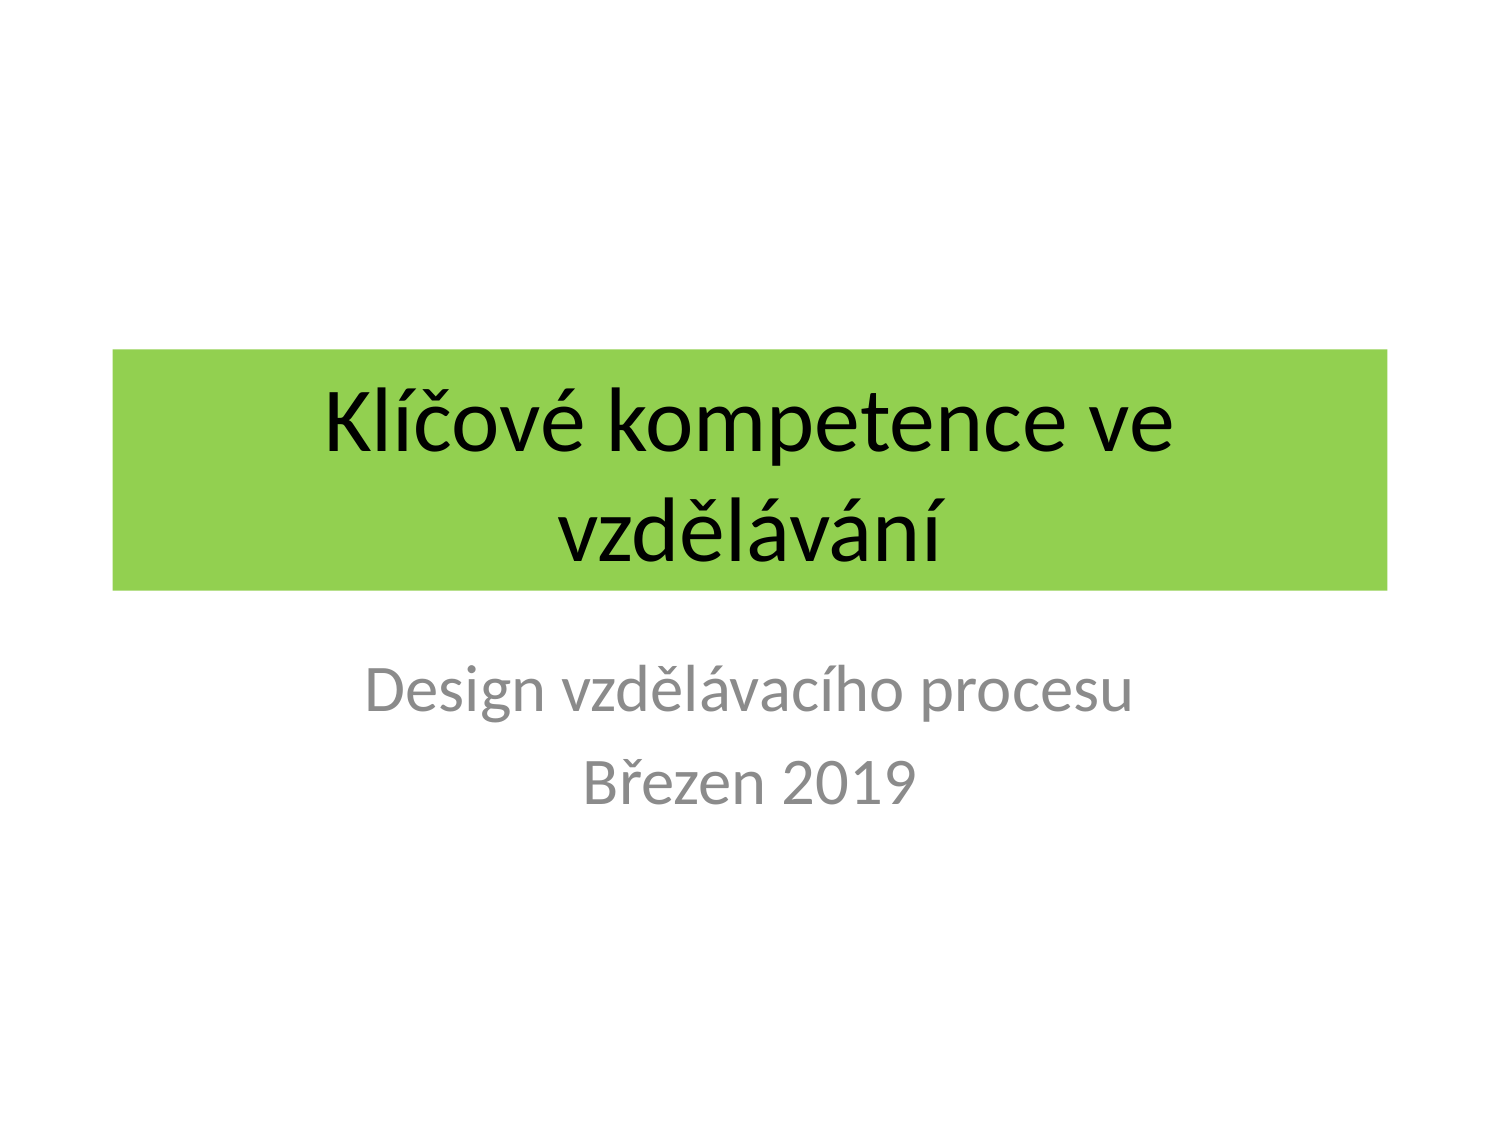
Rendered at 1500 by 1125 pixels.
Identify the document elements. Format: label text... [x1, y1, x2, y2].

subtitle Design vzdělávacího procesu Březen 2019 [225, 637, 1275, 925]
title Klíčové kompetence ve vzdělávání [112, 349, 1388, 591]
